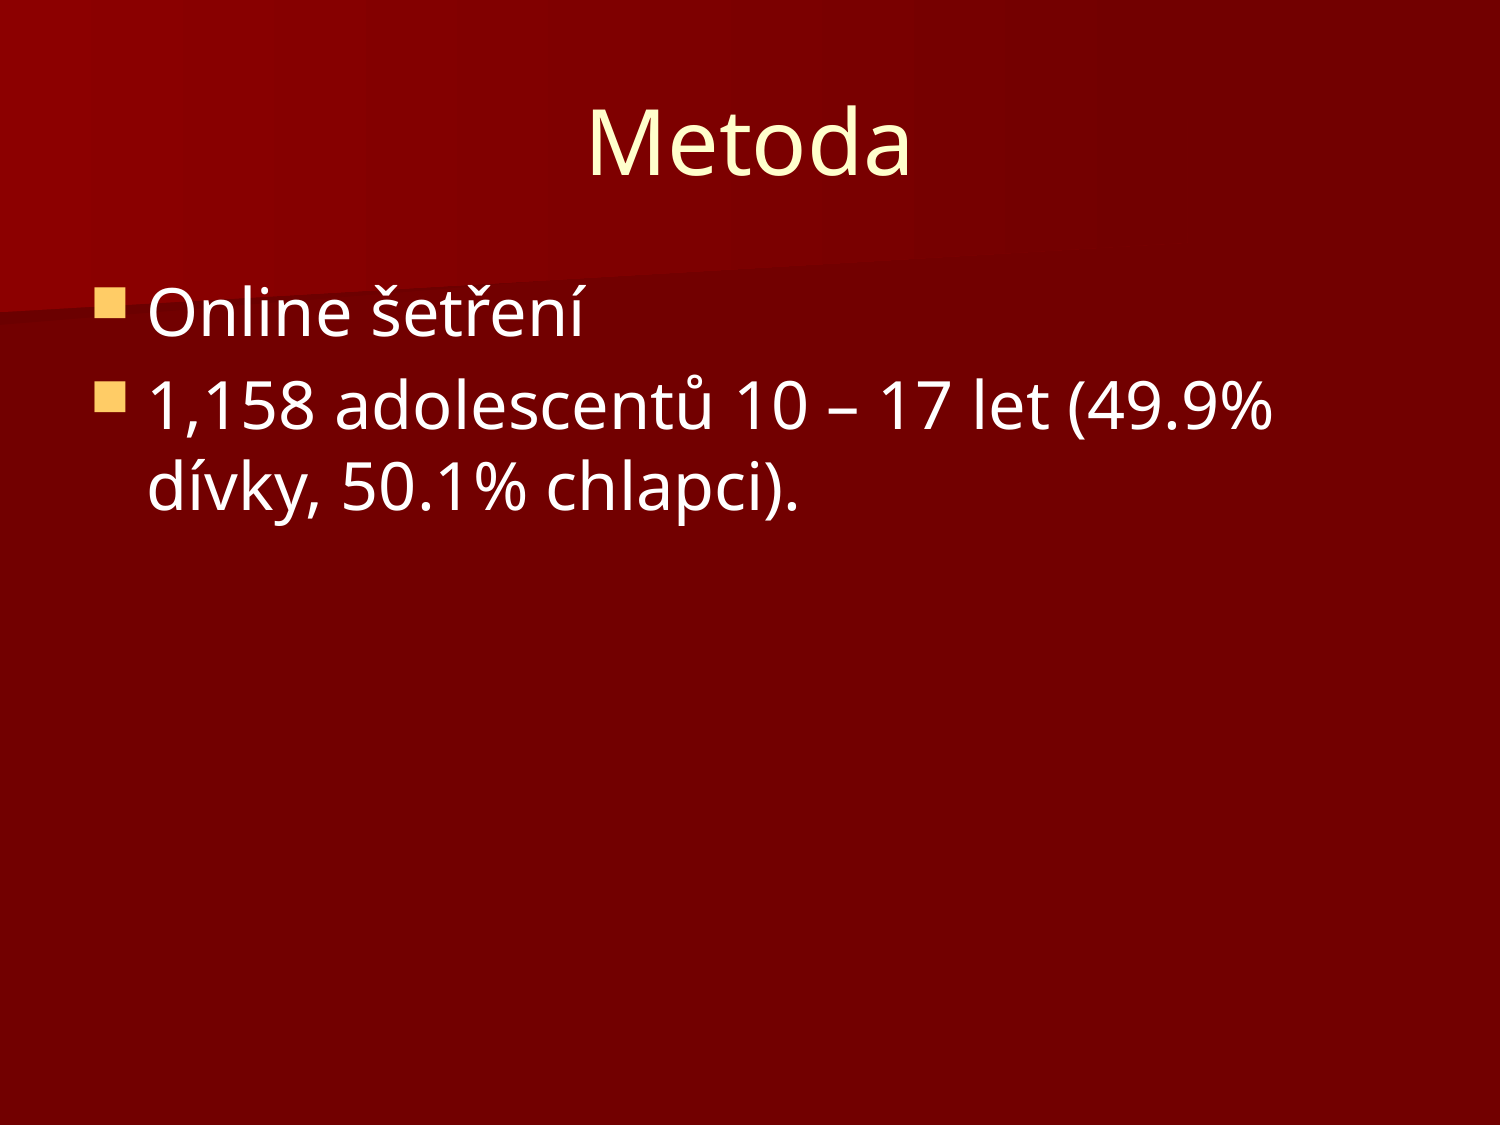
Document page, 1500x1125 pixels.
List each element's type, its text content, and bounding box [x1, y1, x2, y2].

list Online šetření 1,158 adolescentů 10 – 17 let (49.9% dívky, 50.1% chlapci). [75, 262, 1425, 1000]
title Metoda [75, 45, 1425, 233]
